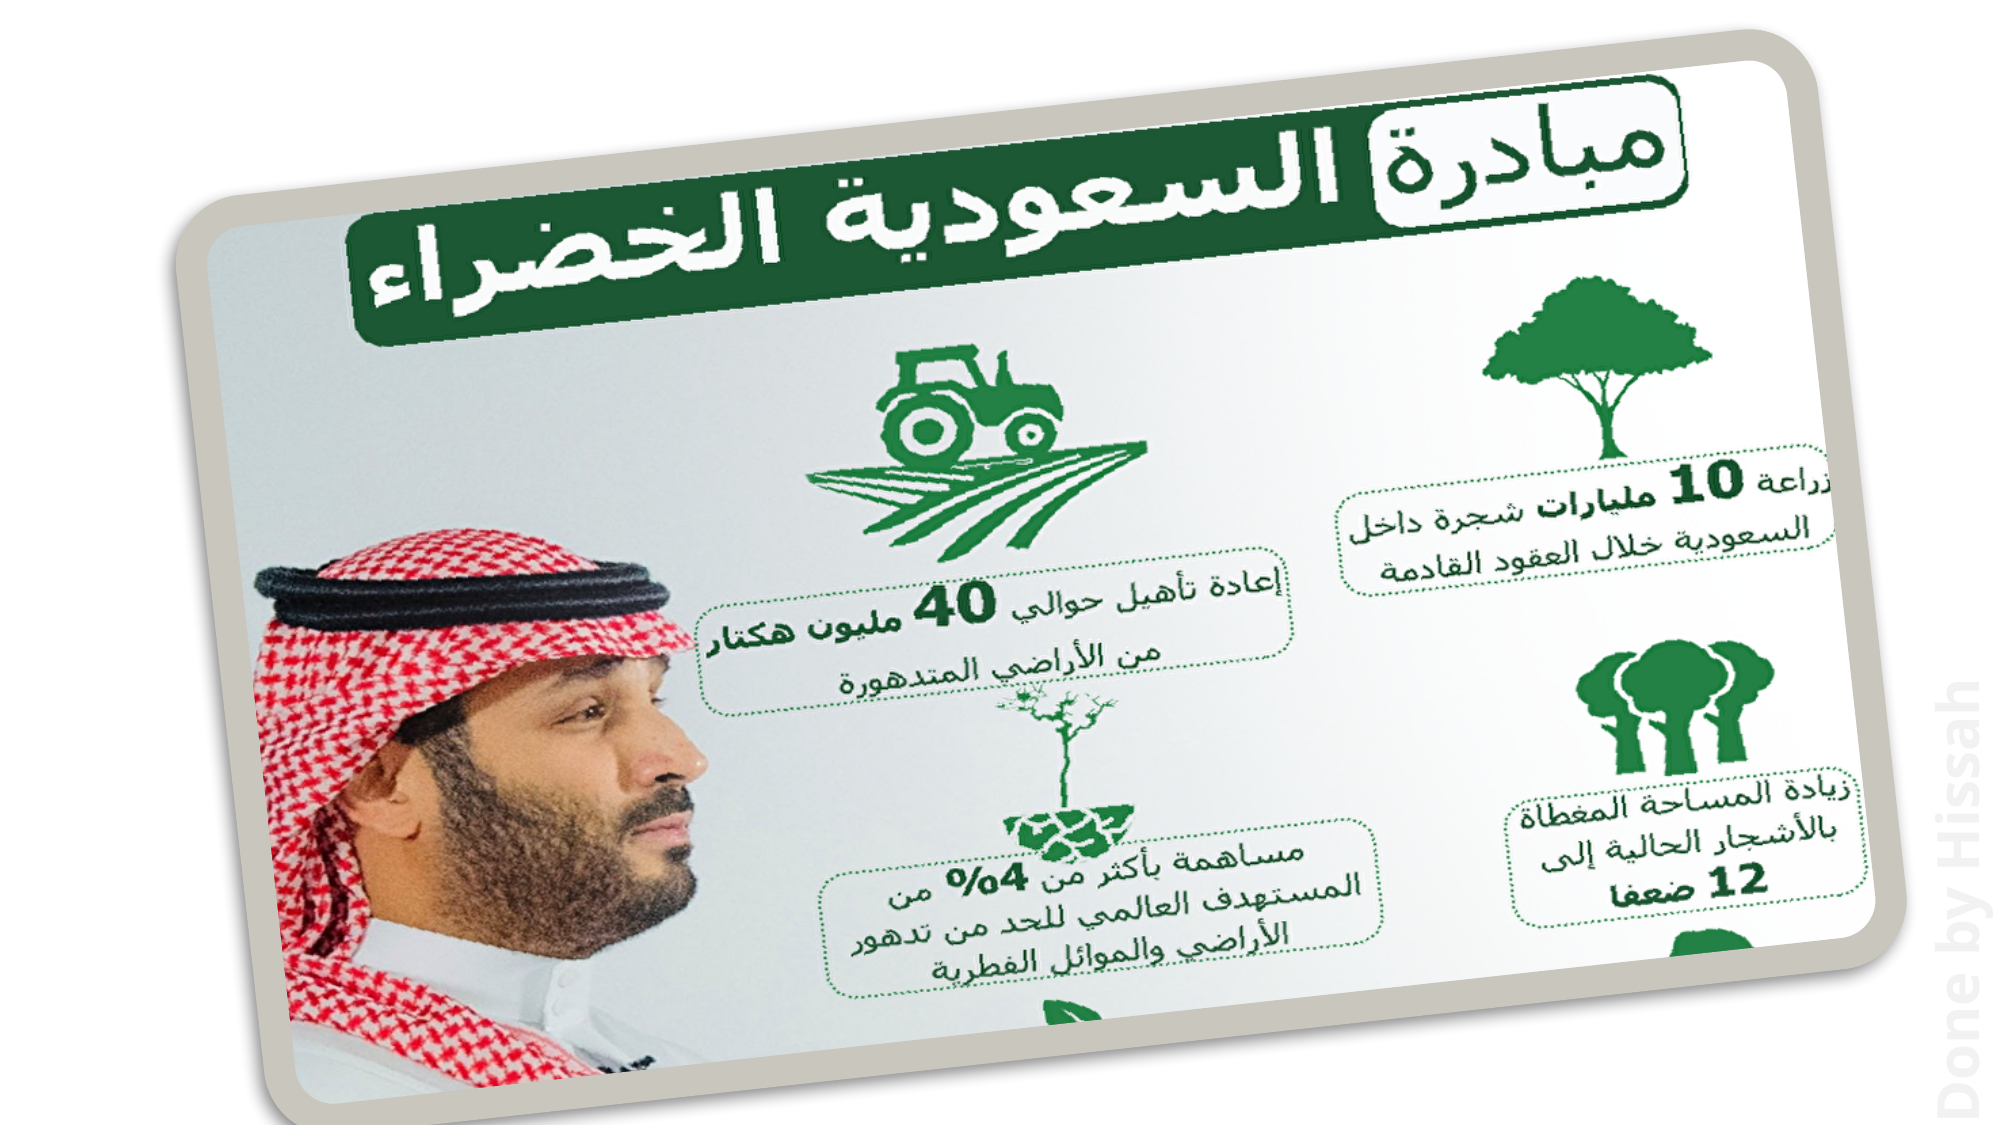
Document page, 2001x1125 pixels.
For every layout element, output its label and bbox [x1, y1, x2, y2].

picture [208, 62, 1875, 1102]
